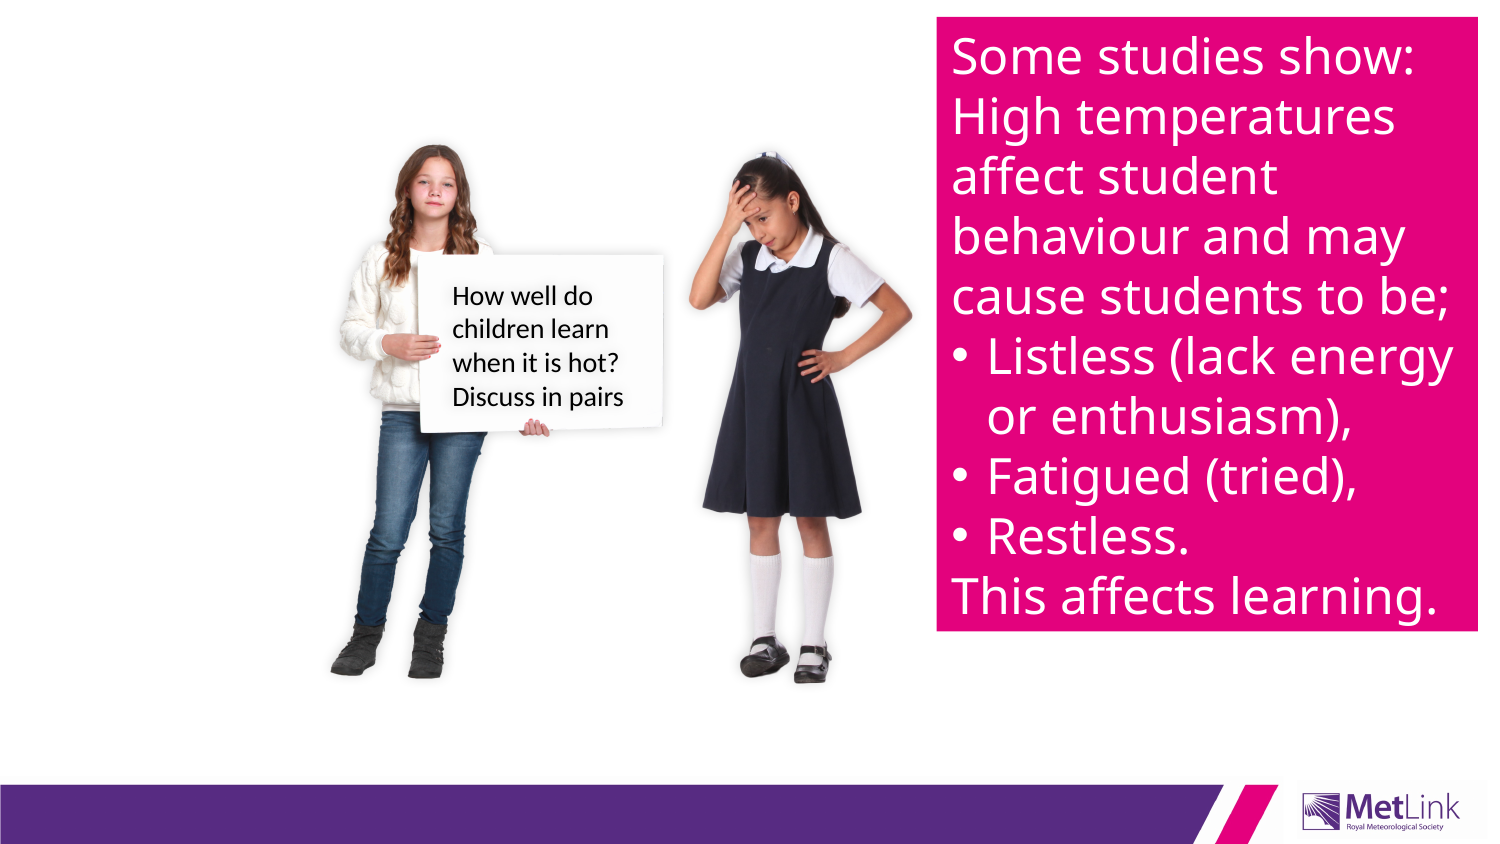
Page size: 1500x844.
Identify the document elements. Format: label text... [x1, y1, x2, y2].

picture [1297, 780, 1488, 839]
picture [330, 144, 664, 679]
text_box Some studies show: High temperatures affect student behaviour and may cause students to be; Listless (lack energy or enthusiasm), Fatigued (tried), Restless. This affects learning. [936, 16, 1478, 632]
picture [0, 776, 1284, 844]
picture [688, 150, 913, 685]
